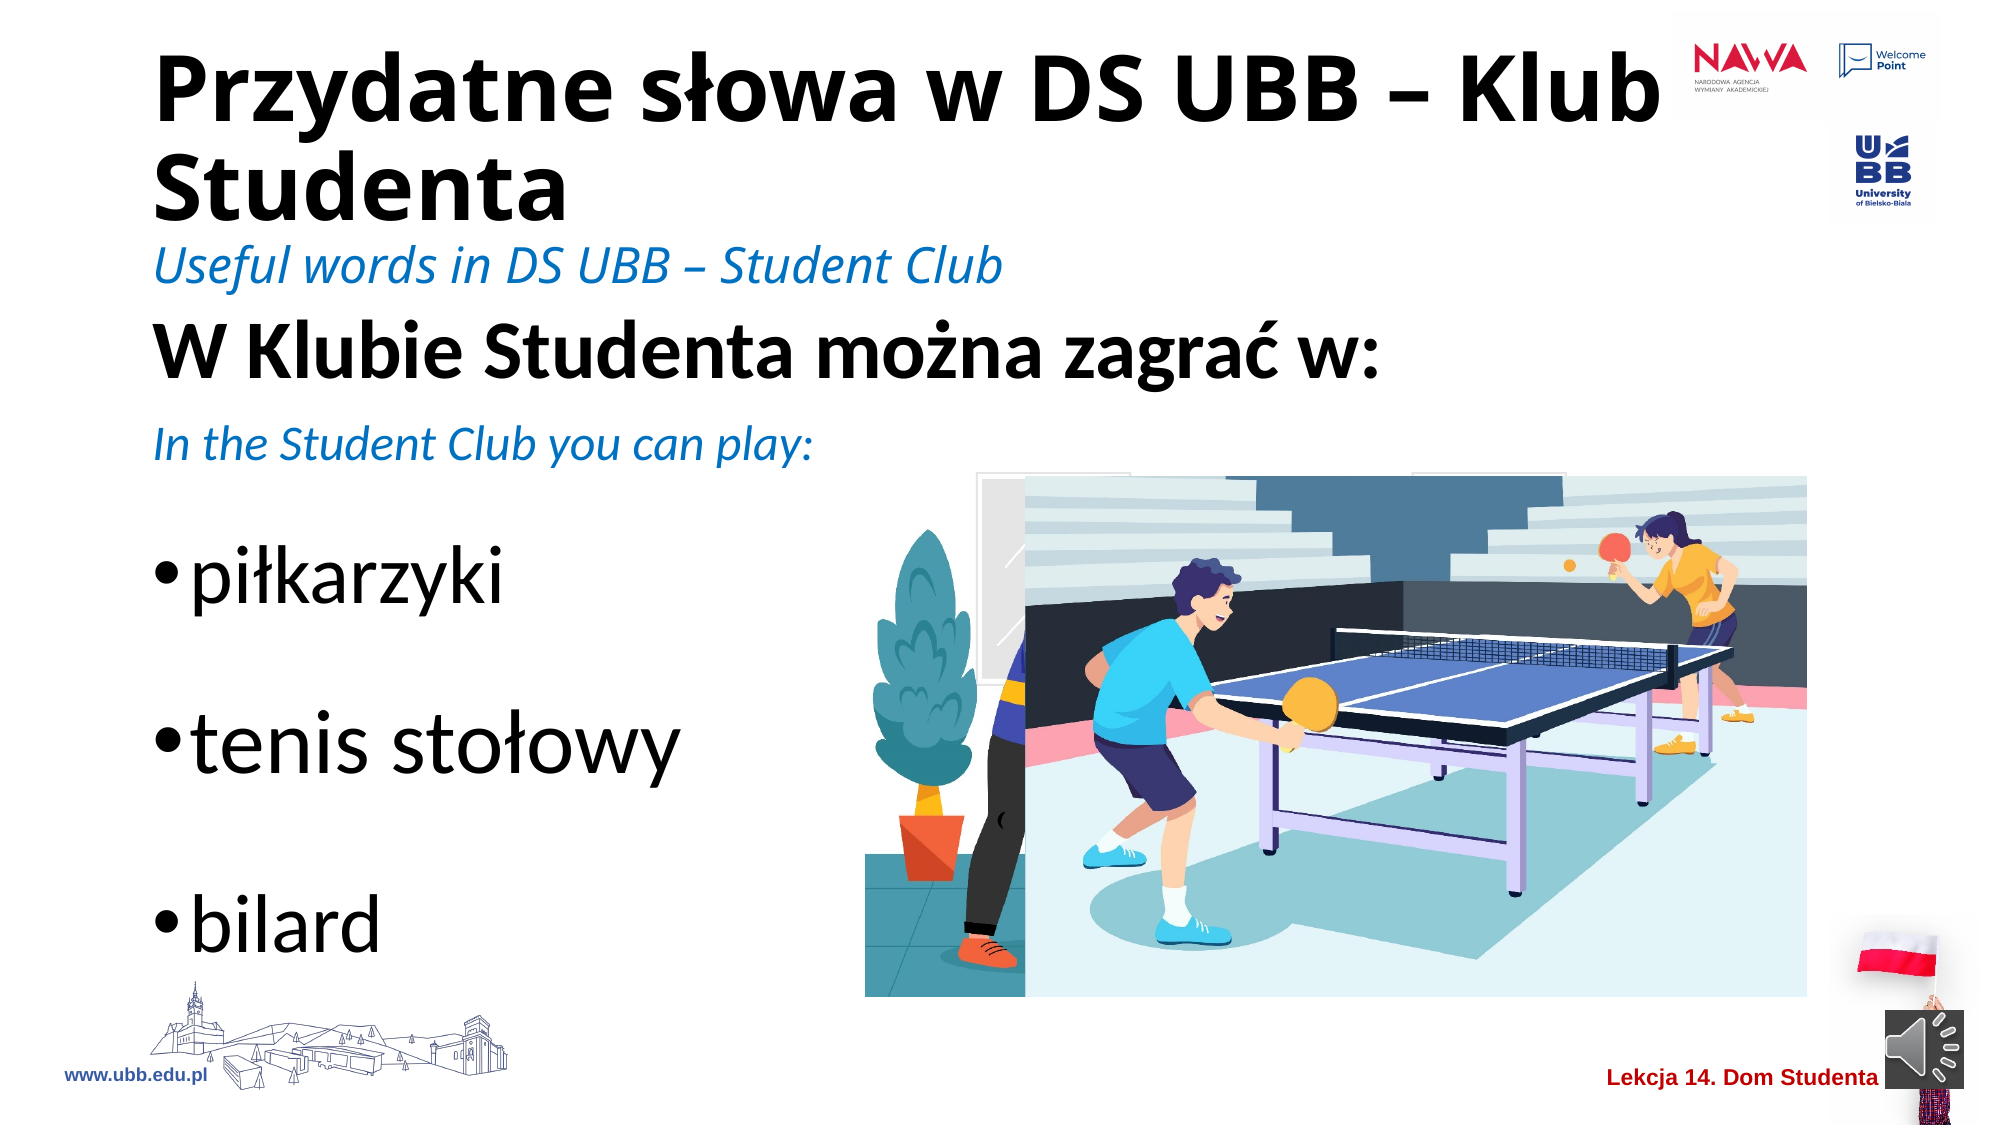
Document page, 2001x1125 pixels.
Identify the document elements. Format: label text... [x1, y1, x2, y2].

text_box www.ubb.edu.pl [0, 1055, 273, 1093]
picture [1829, 914, 1980, 1125]
picture [1672, 11, 1941, 225]
title Przydatne słowa w DS UBB – Klub Studenta Useful words in DS UBB – Student Club [137, 59, 1863, 278]
text_box Lekcja 14. Dom Studenta [1581, 1055, 1829, 1098]
list W Klubie Studenta można zagrać w: In the Student Club you can play: piłkarzyki tenis stołowy bilard [137, 299, 1863, 1014]
picture [150, 981, 508, 1090]
picture [865, 450, 1807, 997]
